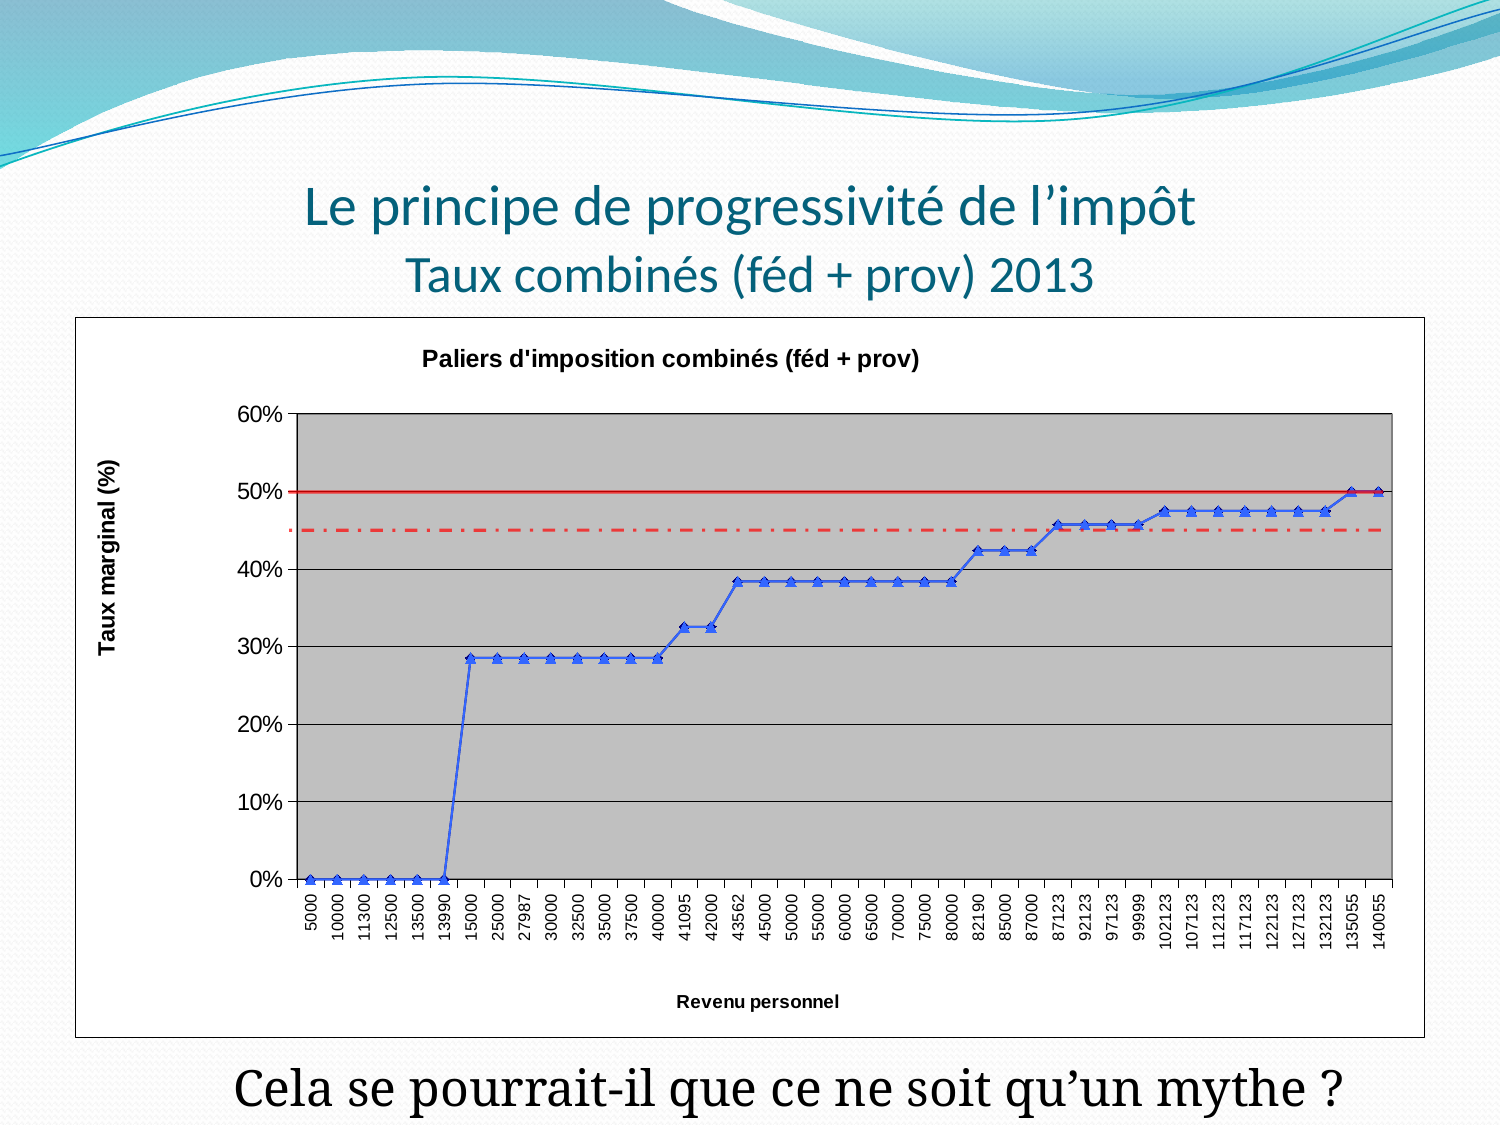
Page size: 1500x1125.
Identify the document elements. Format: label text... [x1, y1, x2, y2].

chart [74, 317, 1426, 1038]
text_box Cela se pourrait-il que ce ne soit qu’un mythe ? [218, 1051, 1376, 1124]
title Le principe de progressivité de l’impôt Taux combinés (féd + prov) 2013 [75, 66, 1425, 303]
